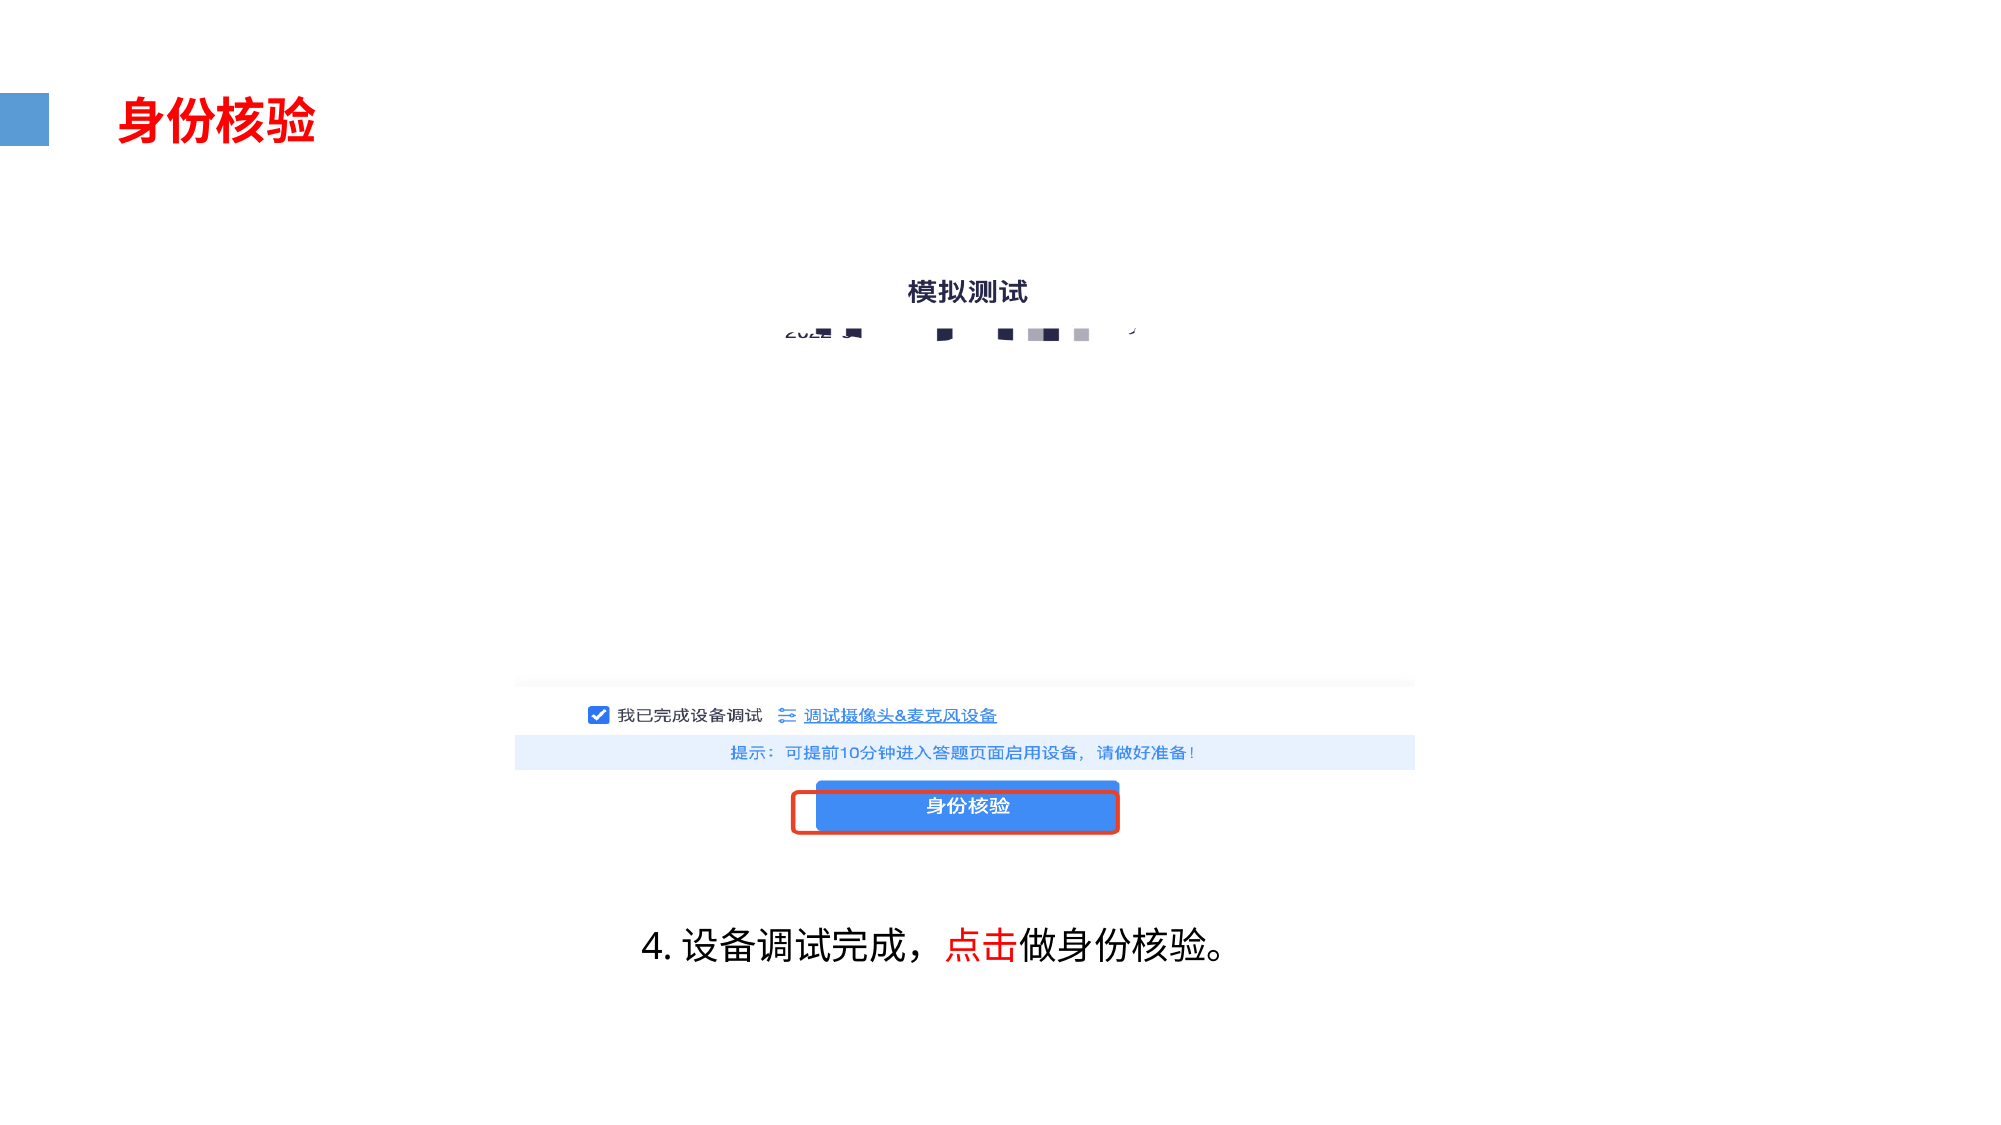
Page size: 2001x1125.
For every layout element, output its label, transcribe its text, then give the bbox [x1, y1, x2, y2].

text_box 身份核验 [101, 81, 332, 157]
picture [515, 223, 1415, 853]
text_box [0, 93, 49, 146]
text_box 4.设备调试完成，点击做身份核验。 [626, 914, 1247, 974]
